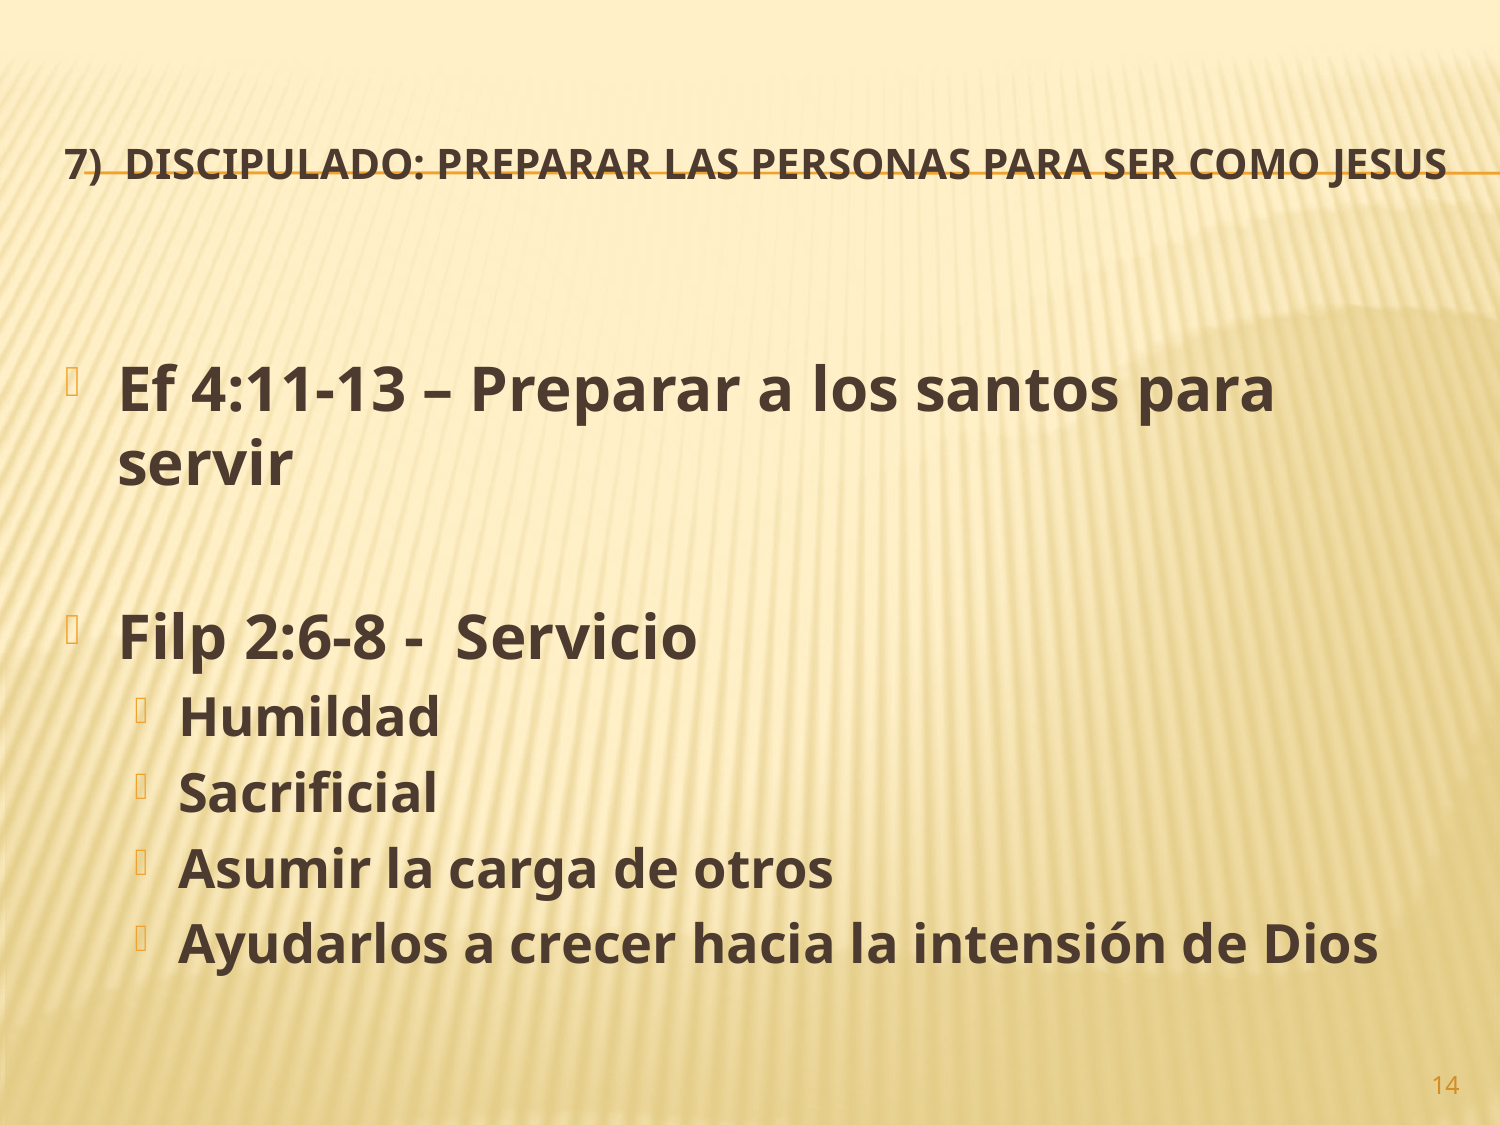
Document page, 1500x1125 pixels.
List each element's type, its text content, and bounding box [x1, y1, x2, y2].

title 7) Discipulado: Preparar las personas para ser como jesus [50, 75, 1475, 250]
slide_number 14 [1350, 1061, 1475, 1103]
list Ef 4:11-13 – Preparar a los santos para servir Filp 2:6-8 - Servicio Humildad Sacrificial Asumir la carga de otros Ayudarlos a crecer hacia la intensión de Dios [50, 254, 1475, 998]
